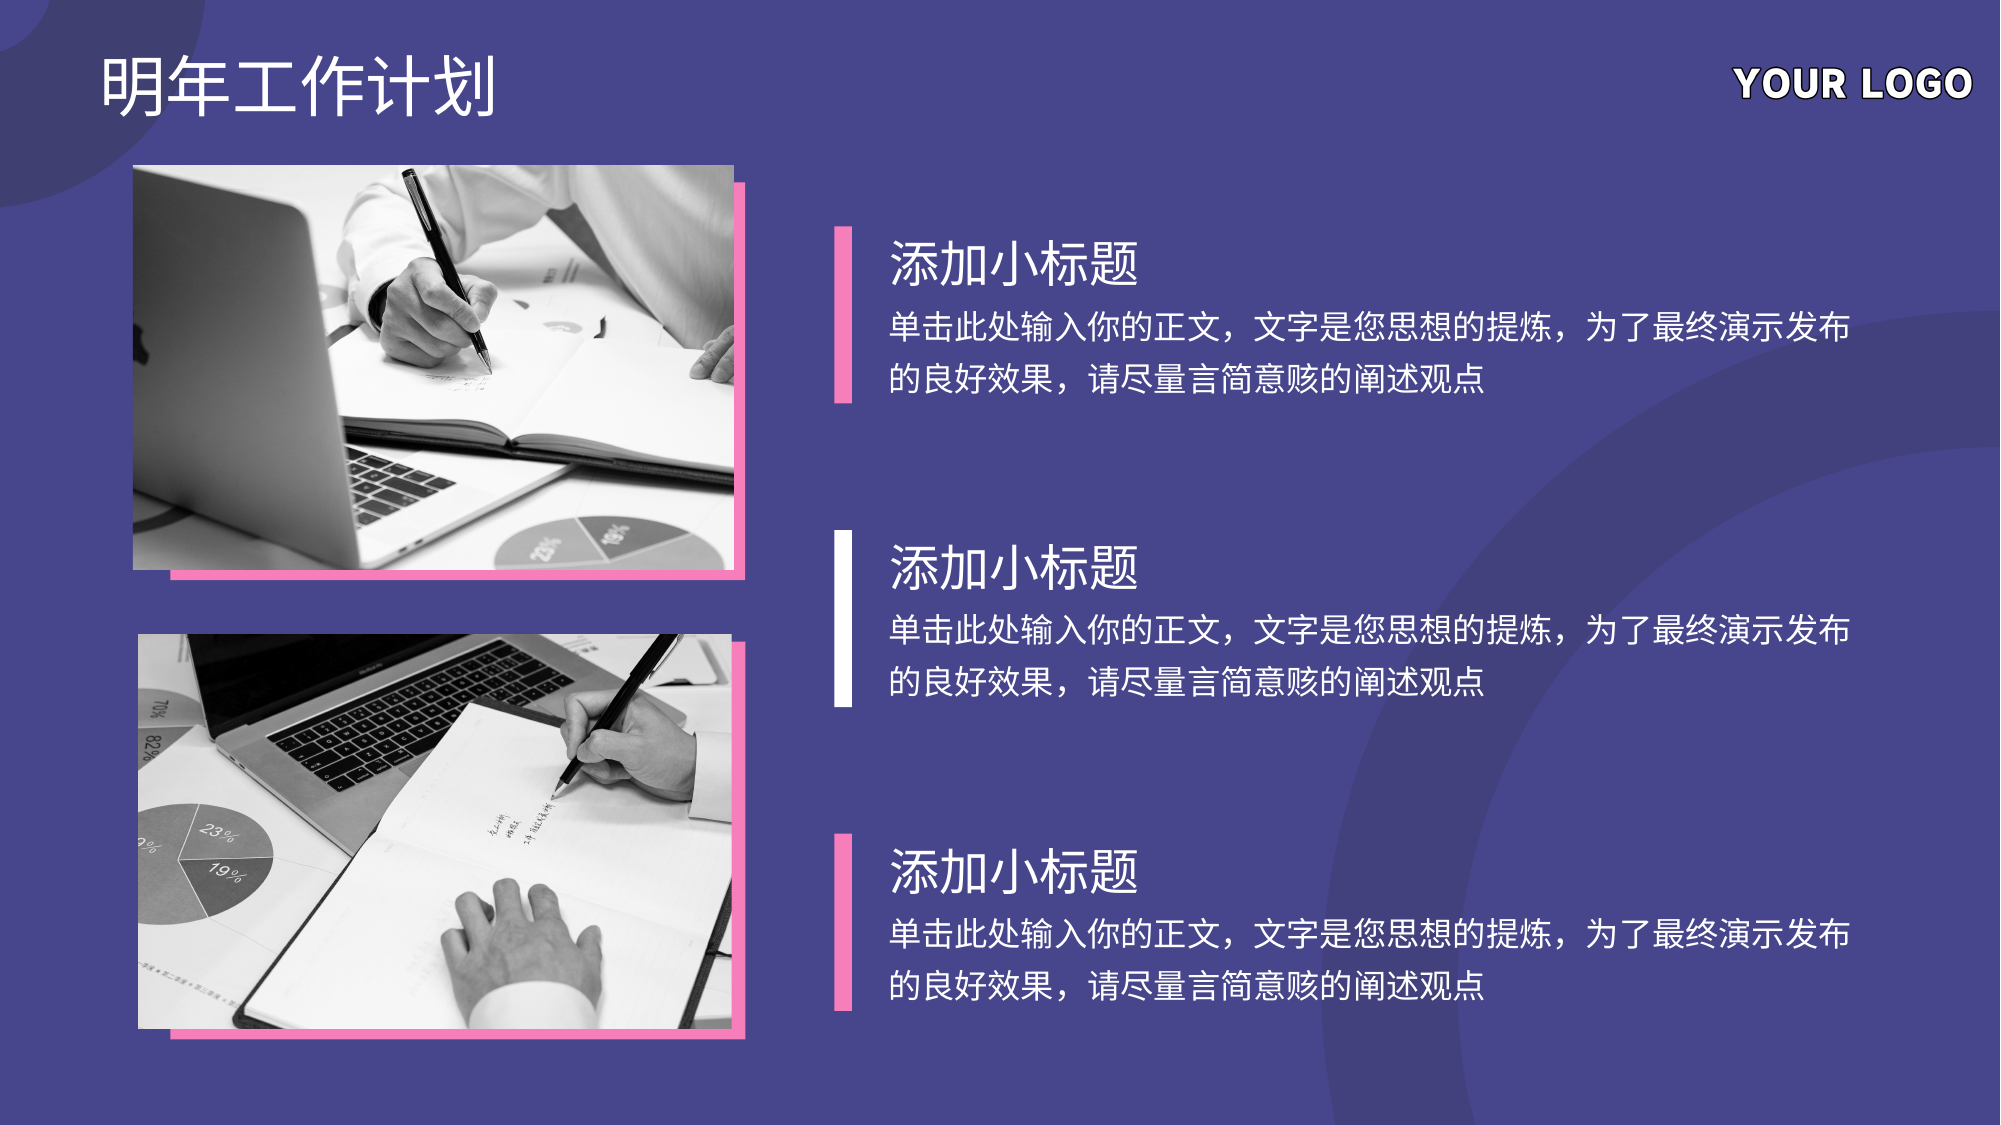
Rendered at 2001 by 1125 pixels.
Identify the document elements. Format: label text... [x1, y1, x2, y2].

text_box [834, 529, 1874, 708]
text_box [138, 634, 746, 1040]
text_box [834, 832, 1874, 1011]
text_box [132, 165, 746, 581]
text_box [834, 225, 1874, 404]
picture [1731, 66, 1973, 100]
title 明年工作计划 [84, 46, 544, 130]
